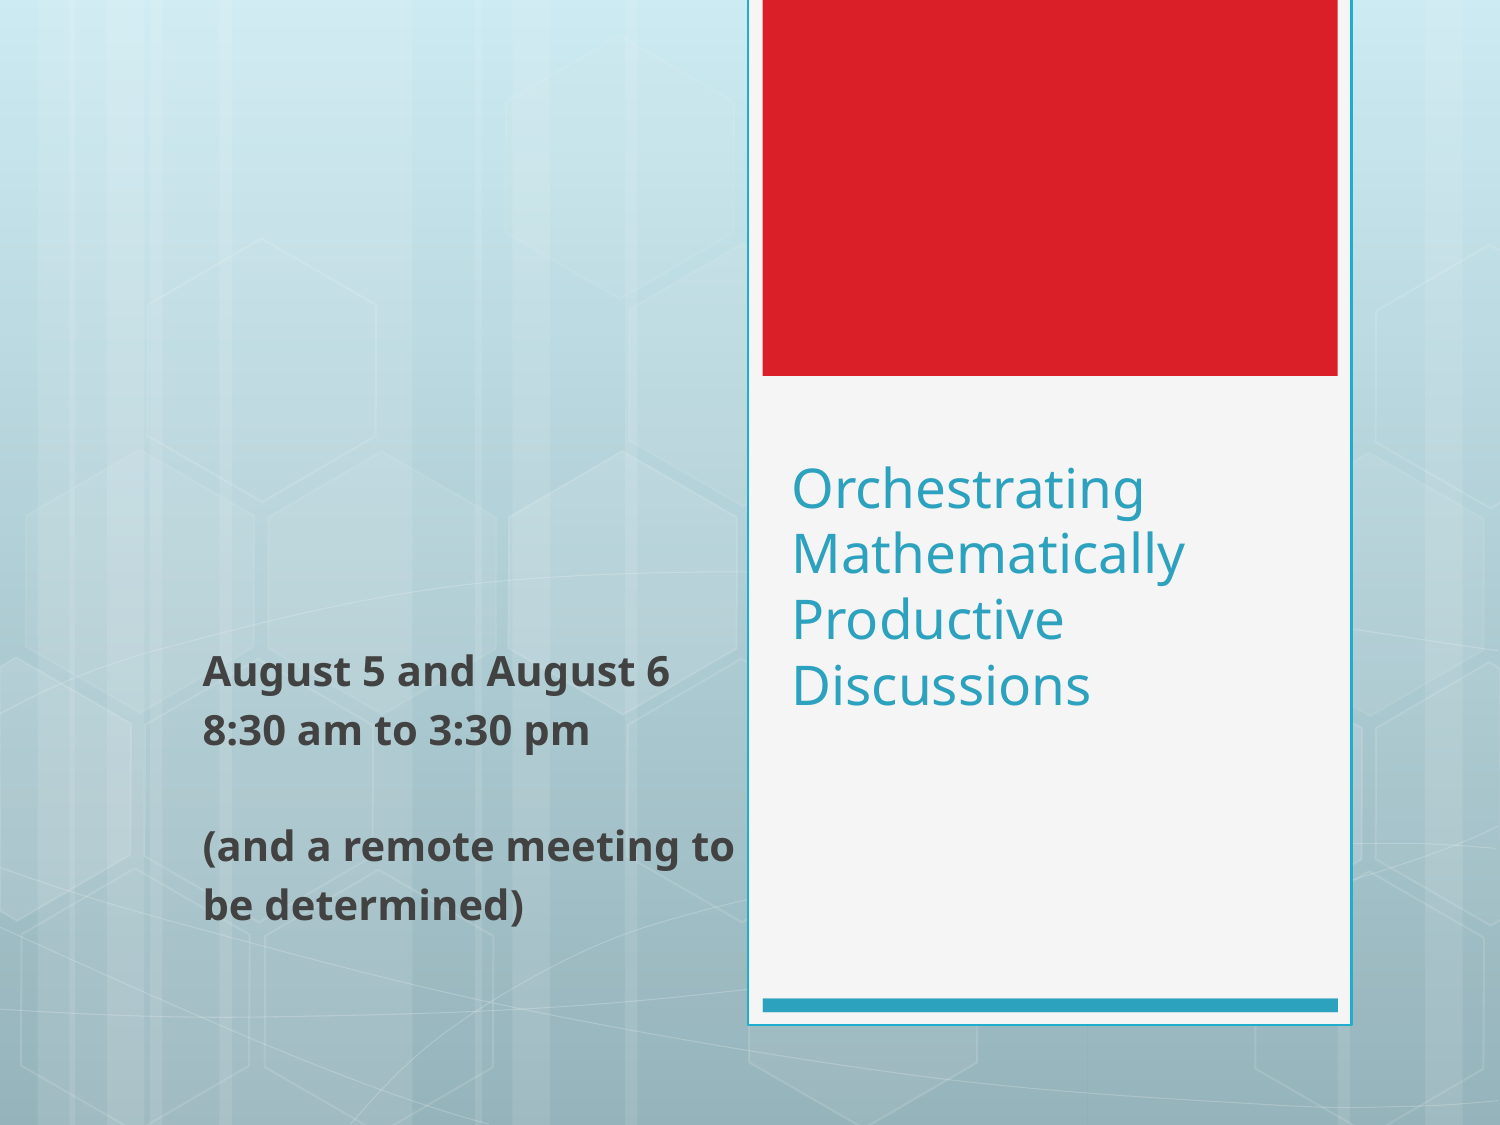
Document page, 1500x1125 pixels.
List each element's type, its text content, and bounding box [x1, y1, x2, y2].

subtitle August 5 and August 6 8:30 am to 3:30 pm (and a remote meeting to be determined) [187, 637, 1363, 950]
title Orchestrating Mathematically Productive Discussions [776, 444, 1320, 637]
